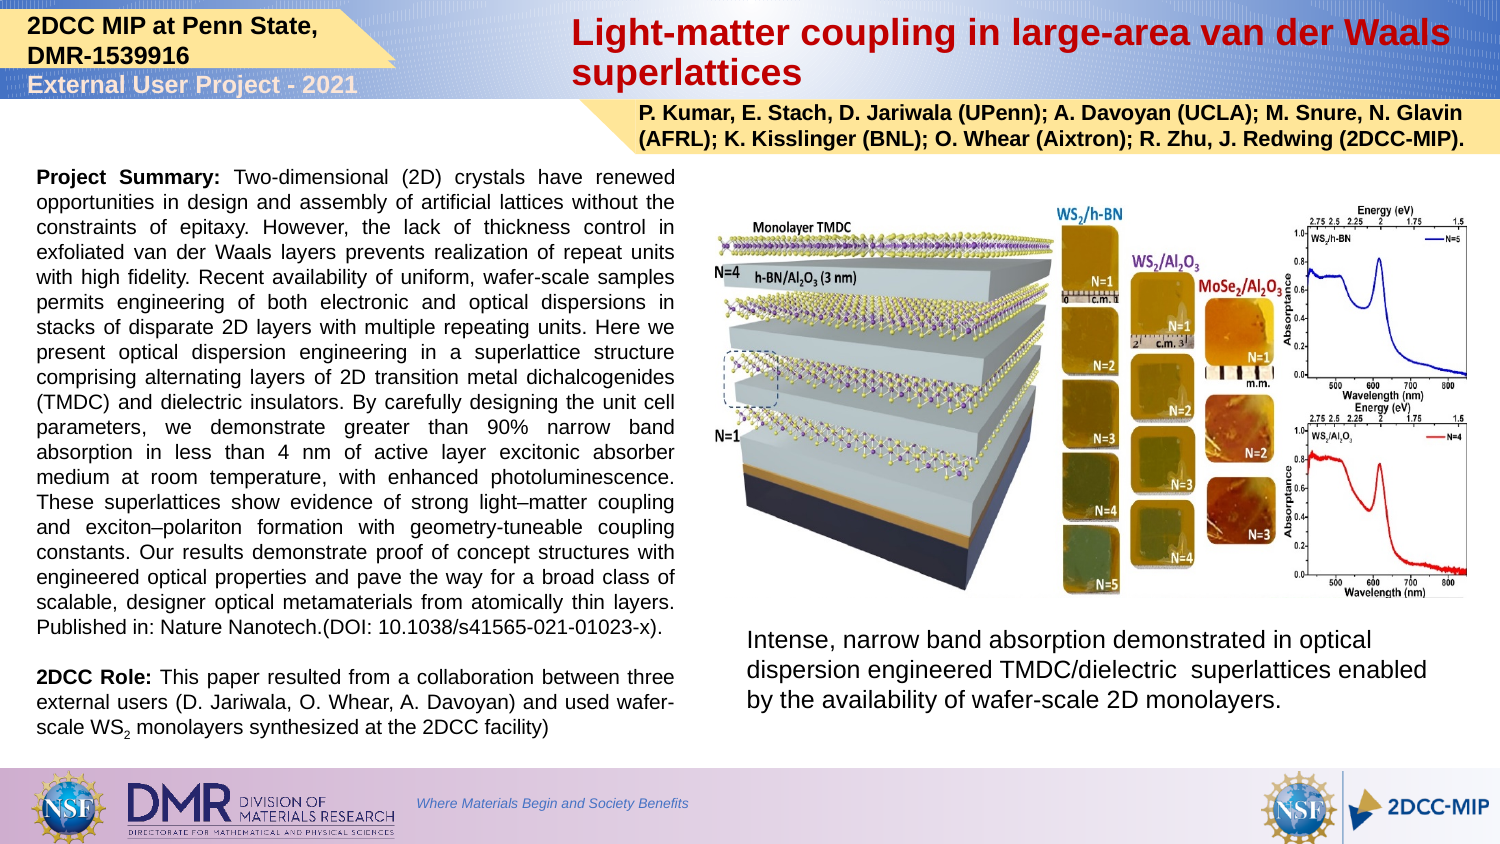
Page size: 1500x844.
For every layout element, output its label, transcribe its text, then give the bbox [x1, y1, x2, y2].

text_box P. Kumar, E. Stach, D. Jariwala (UPenn); A. Davoyan (UCLA); M. Snure, N. Glavin (AFRL); K. Kisslinger (BNL); O. Whear (Aixtron); R. Zhu, J. Redwing (2DCC-MIP). [623, 91, 1500, 159]
picture [123, 771, 395, 839]
text_box Intense, narrow band absorption demonstrated in optical dispersion engineered TMDC/dielectric superlattices enabled by the availability of wafer-scale 2D monolayers. [731, 616, 1473, 722]
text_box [712, 190, 1468, 599]
text_box Project Summary: Two-dimensional (2D) crystals have renewed opportunities in design and assembly of artificial lattices without the constraints of epitaxy. However, the lack of thickness control in exfoliated van der Waals layers prevents realization of repeat units with high fidelity. Recent availability of uniform, wafer-scale samples permits engineering of both electronic and optical dispersions in stacks of disparate 2D layers with multiple repeating units. Here we present optical dispersion engineering in a superlattice structure comprising alternating layers of 2D transition metal dichalcogenides (TMDC) and dielectric insulators. By carefully designing the unit cell parameters, we demonstrate greater than 90% narrow band absorption in less than 4 nm of active layer excitonic absorber medium at room temperature, with enhanced photoluminescence. These superlattices show evidence of strong light–matter coupling and exciton–polariton formation with geometry-tuneable coupling constants. Our results demonstrate proof of concept structures with engineered optical properties and pave the way for a broad class of scalable, designer optical metamaterials from atomically thin layers. Published in: Nature Nanotech.(DOI: 10.1038/s41565-021-01023-x). 2DCC Role: This paper resulted from a collaboration between three external users (D. Jariwala, O. Whear, A. Davoyan) and used wafer-scale WS2 monolayers synthesized at the 2DCC facility) [21, 156, 690, 750]
picture [30, 769, 107, 844]
picture [1261, 771, 1489, 844]
text_box 2DCC MIP at Penn State, DMR-1539916 [12, 2, 353, 60]
title Light-matter coupling in large-area van der Waals superlattices [556, 18, 1500, 89]
text_box External User Project - 2021 [12, 60, 382, 106]
